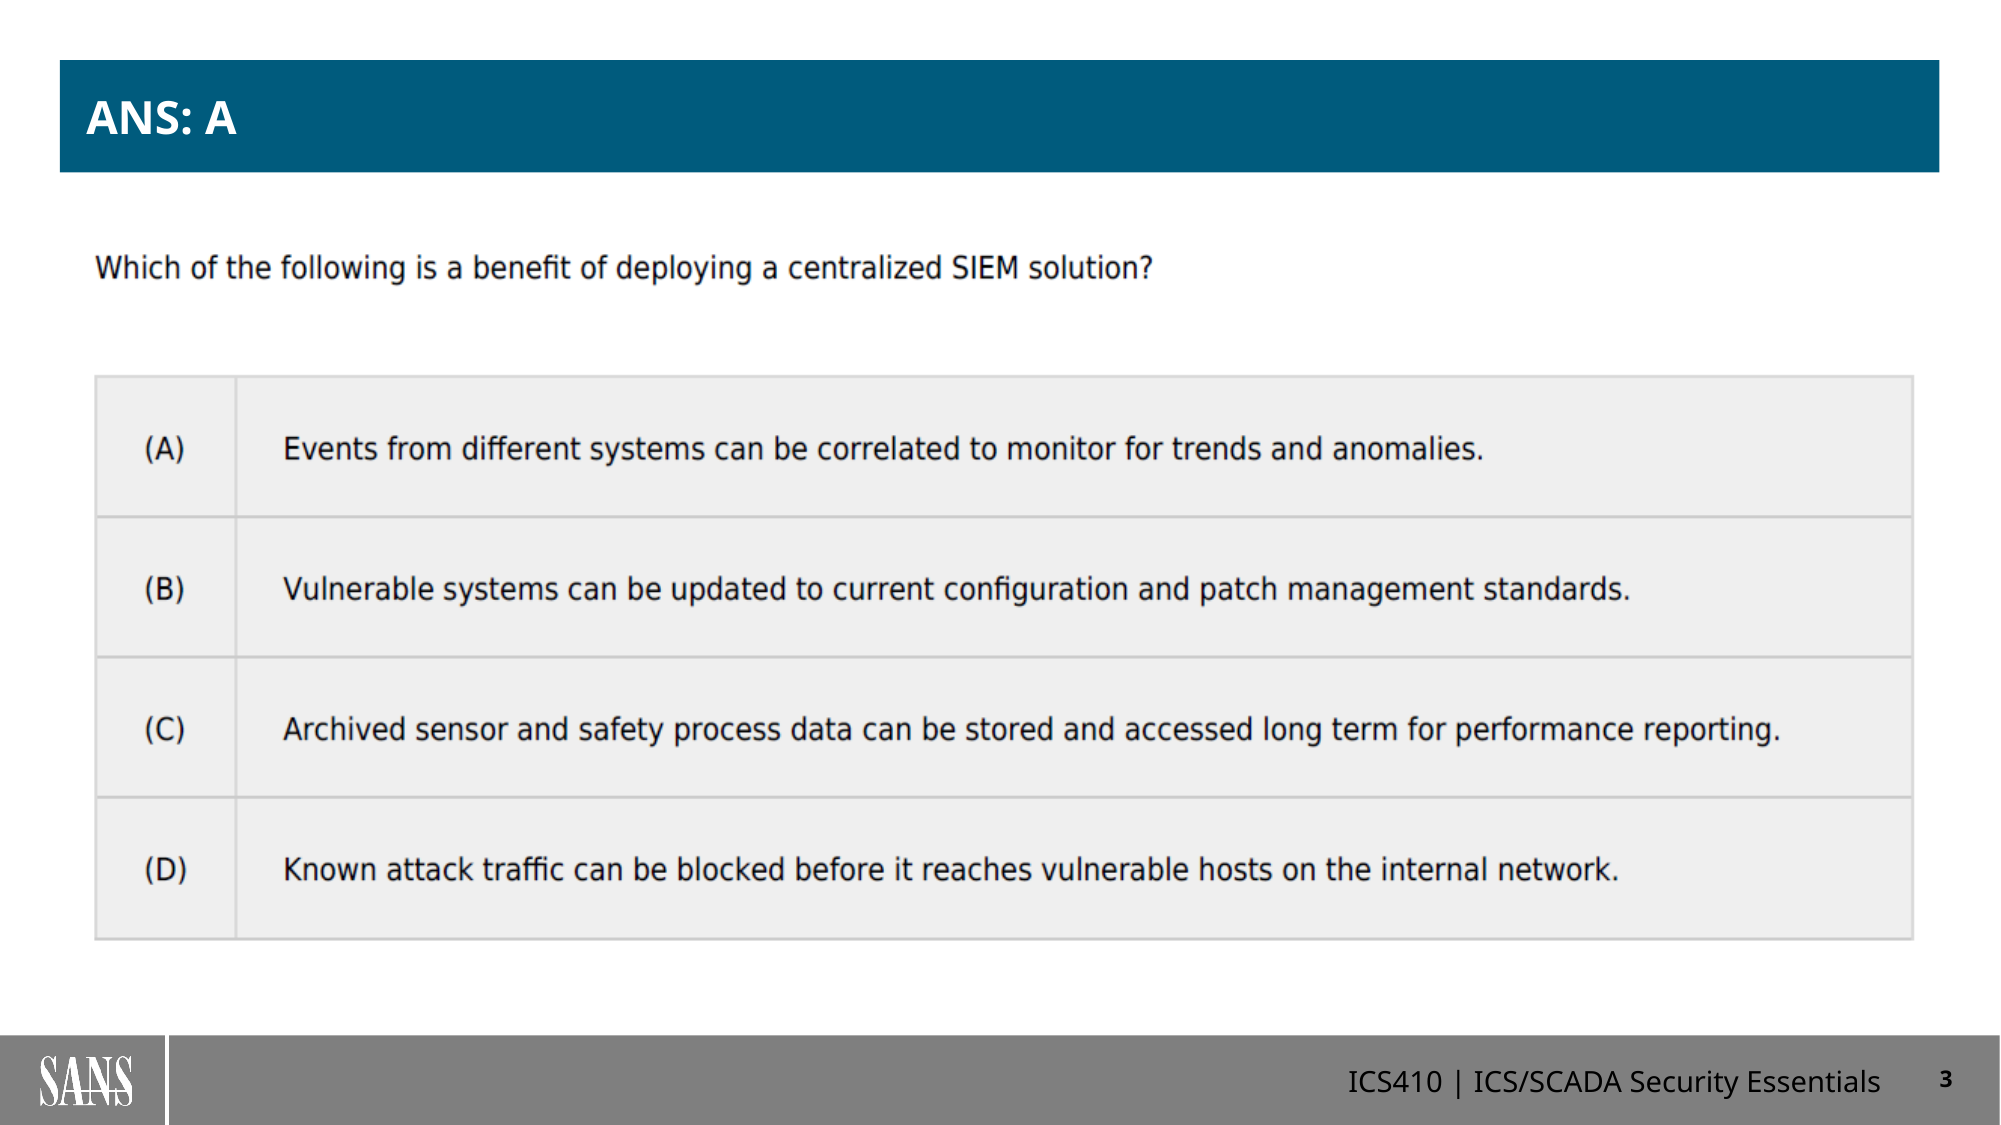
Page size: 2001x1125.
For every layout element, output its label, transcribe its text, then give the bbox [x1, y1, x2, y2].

slide_number 3 [1892, 1035, 2000, 1125]
title ANS: A [75, 59, 1925, 173]
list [74, 235, 1946, 977]
